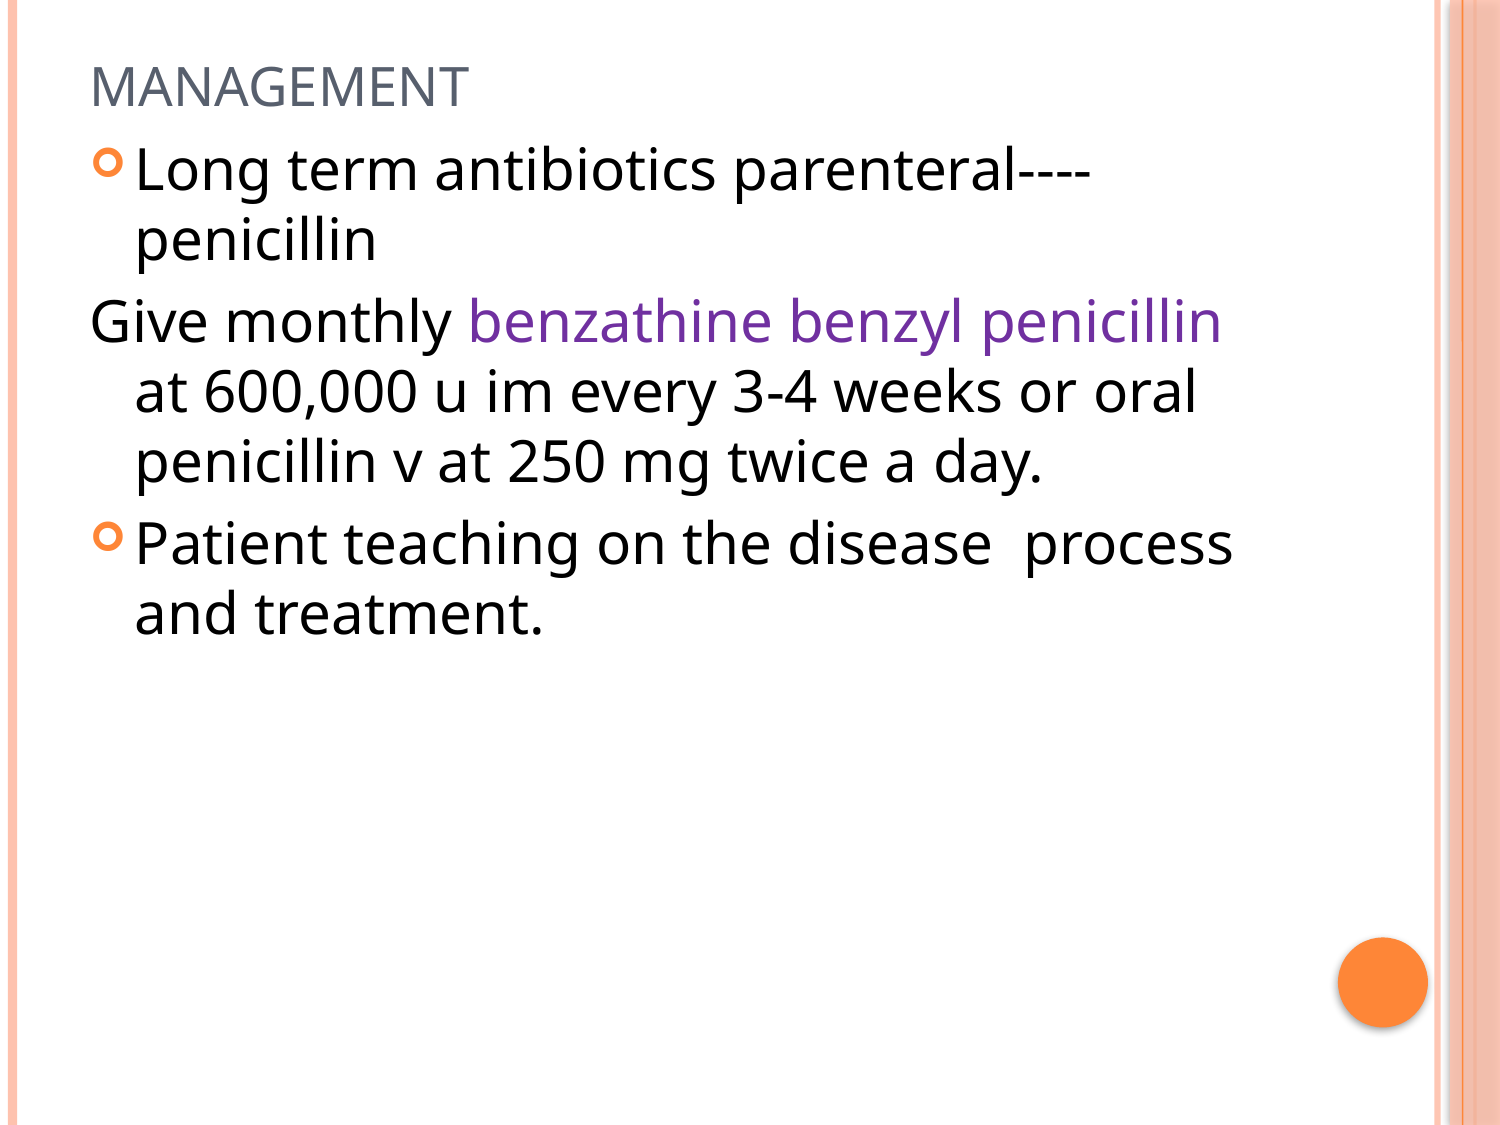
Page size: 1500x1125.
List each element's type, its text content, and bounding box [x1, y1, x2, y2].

list Long term antibiotics parenteral----penicillin Give monthly benzathine benzyl penicillin at 600,000 u im every 3-4 weeks or oral penicillin v at 250 mg twice a day. Patient teaching on the disease process and treatment. [75, 125, 1300, 1062]
title management [75, 45, 1300, 125]
